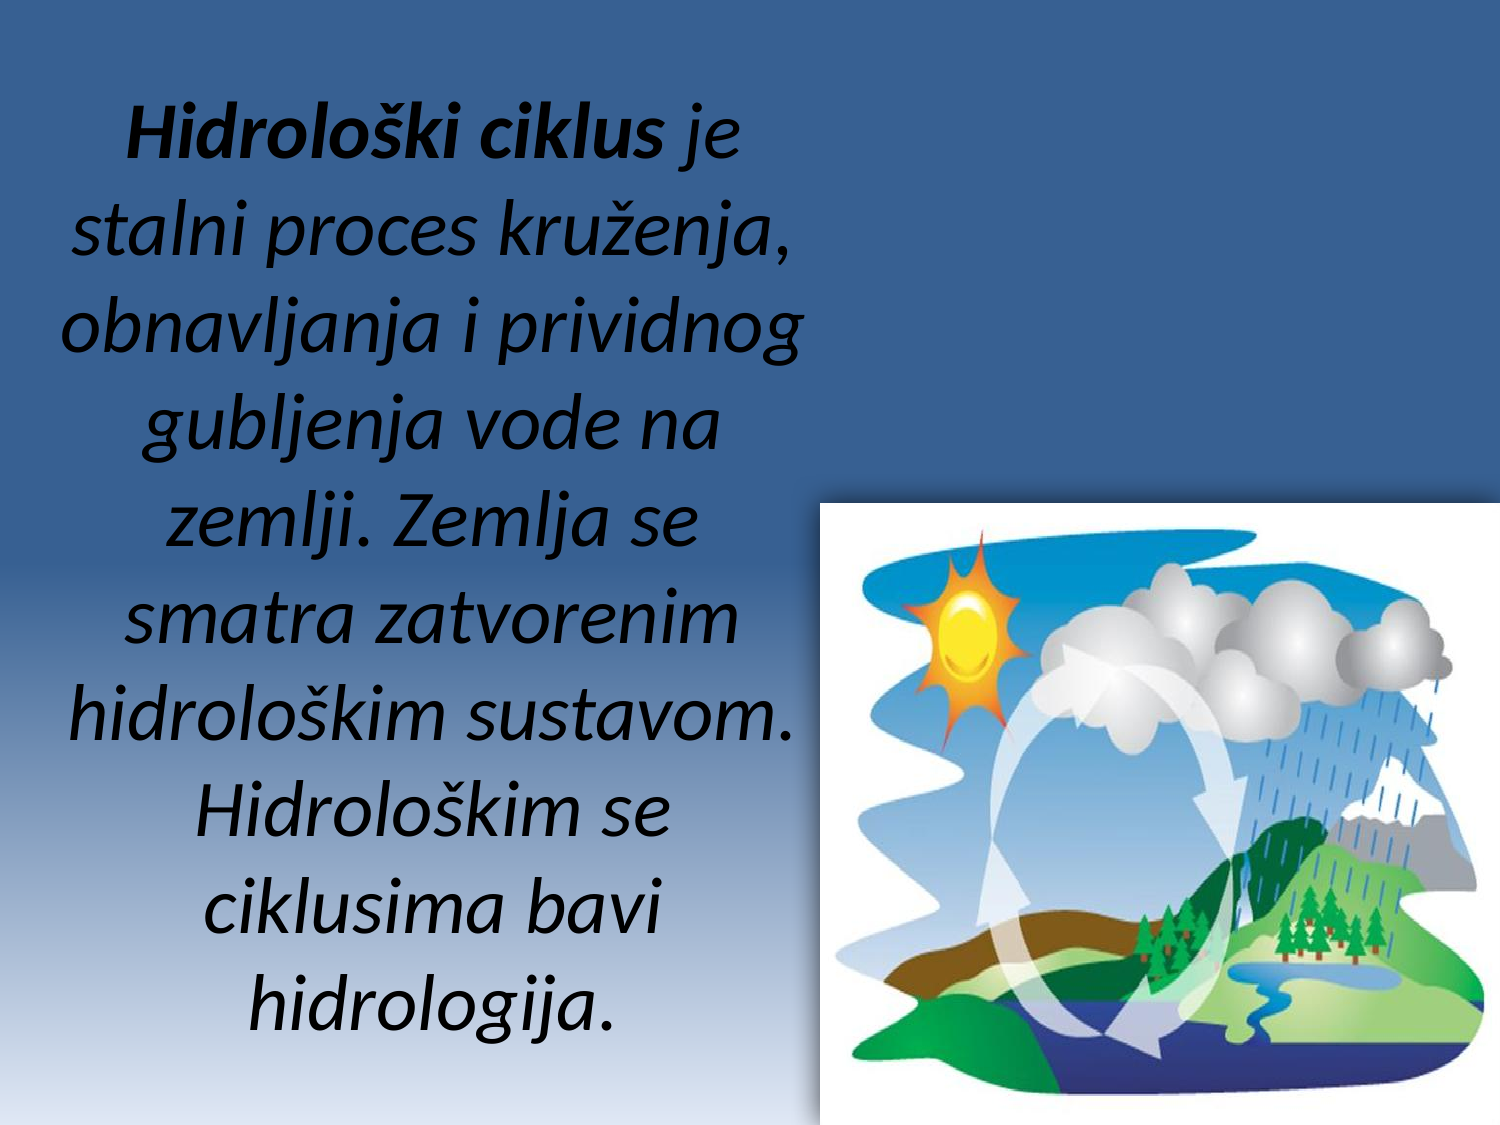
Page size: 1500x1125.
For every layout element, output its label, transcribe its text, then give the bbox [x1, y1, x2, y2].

picture [820, 503, 1500, 1125]
title Hidrološki ciklus je stalni proces kruženja, obnavljanja i prividnog gubljenja vode na zemlji. Zemlja se smatra zatvorenim hidrološkim sustavom. Hidrološkim se ciklusima bavi hidrologija. [35, 0, 832, 1125]
